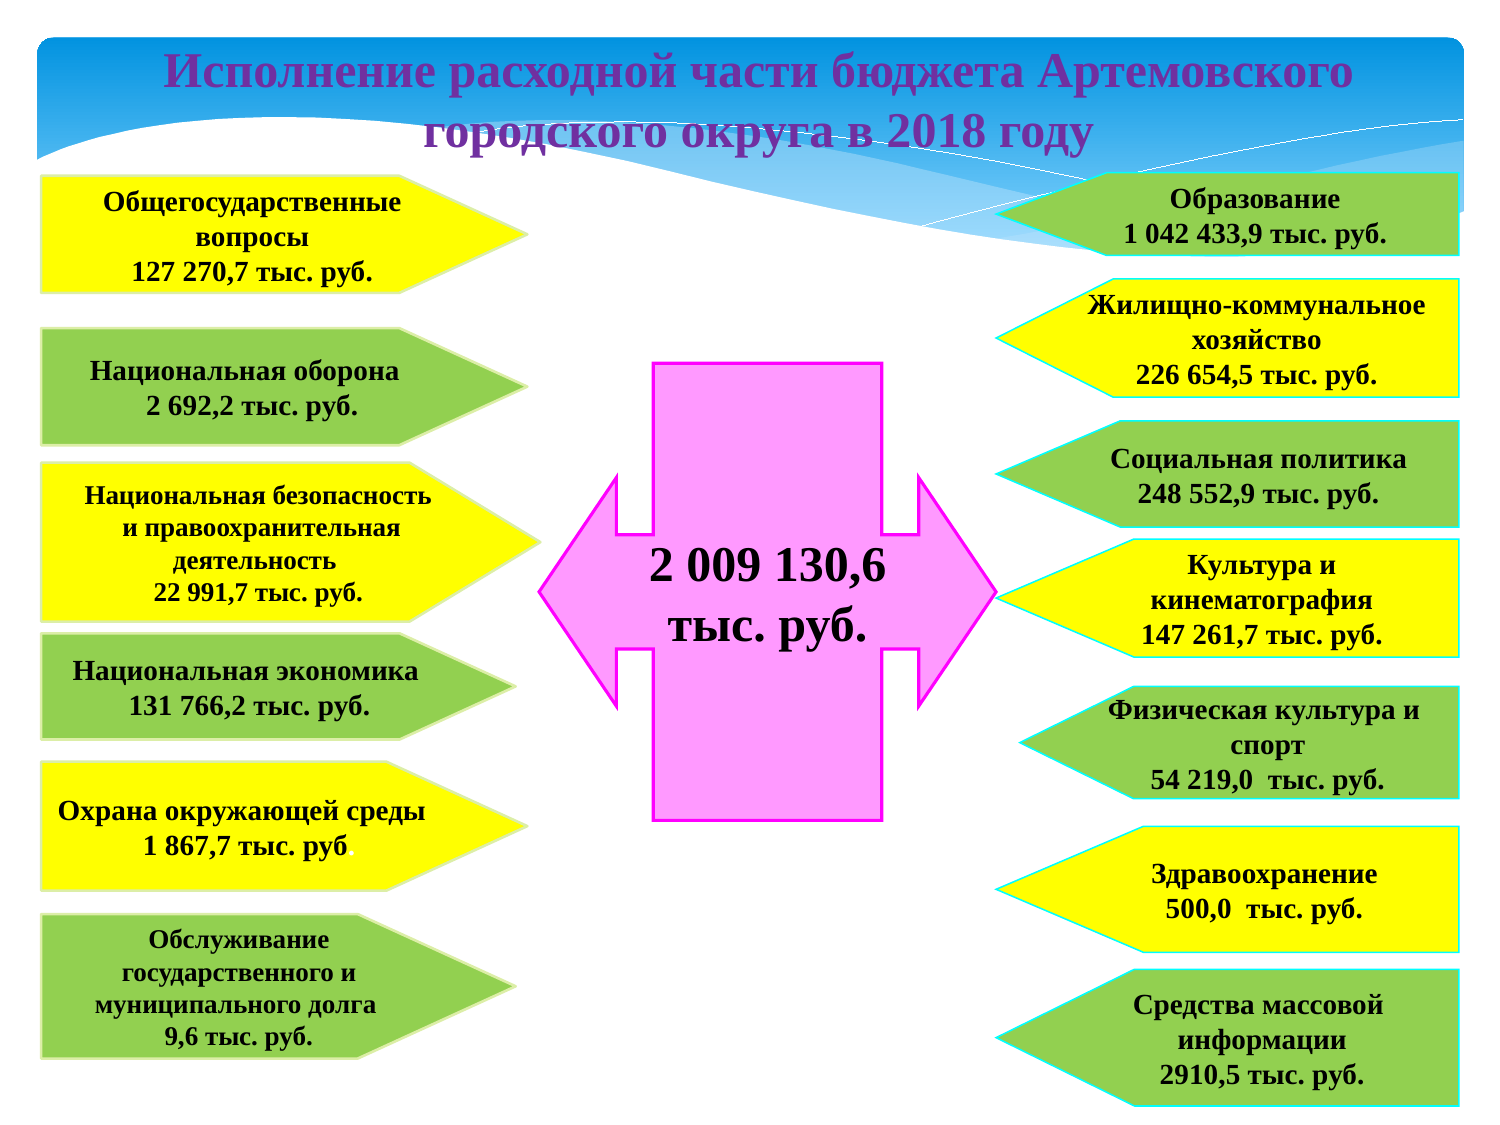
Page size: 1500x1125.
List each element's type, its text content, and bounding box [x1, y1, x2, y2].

title Исполнение расходной части бюджета Артемовского городского округа в 2018 году [58, 18, 1459, 177]
text_box Обслуживание государственного и муниципального долга 9,6 тыс. руб. [39, 912, 517, 1060]
text_box Средства массовой информации 2910,5 тыс. руб. [996, 969, 1459, 1106]
text_box Национальная безопасность и правоохранительная деятельность 22 991,7 тыс. руб. [39, 461, 542, 623]
text_box Общегосударственные вопросы 127 270,7 тыс. руб. [39, 174, 529, 295]
text_box Культура и кинематография 147 261,7 тыс. руб. [996, 539, 1459, 658]
text_box Охрана окружающей среды 1 867,7 тыс. руб. [39, 760, 529, 892]
text_box Социальная политика 248 552,9 тыс. руб. [996, 420, 1459, 528]
text_box 2 009 130,6 тыс. руб. [539, 363, 997, 821]
text_box Национальная оборона 2 692,2 тыс. руб. [39, 326, 529, 447]
text_box Жилищно-коммунальное хозяйство 226 654,5 тыс. руб. [996, 278, 1459, 398]
text_box Национальная экономика 131 766,2 тыс. руб. [39, 632, 517, 741]
text_box Физическая культура и спорт 54 219,0 тыс. руб. [1019, 686, 1459, 799]
text_box Образование 1 042 433,9 тыс. руб. [996, 172, 1459, 256]
text_box Здравоохранение 500,0 тыс. руб. [996, 826, 1459, 953]
